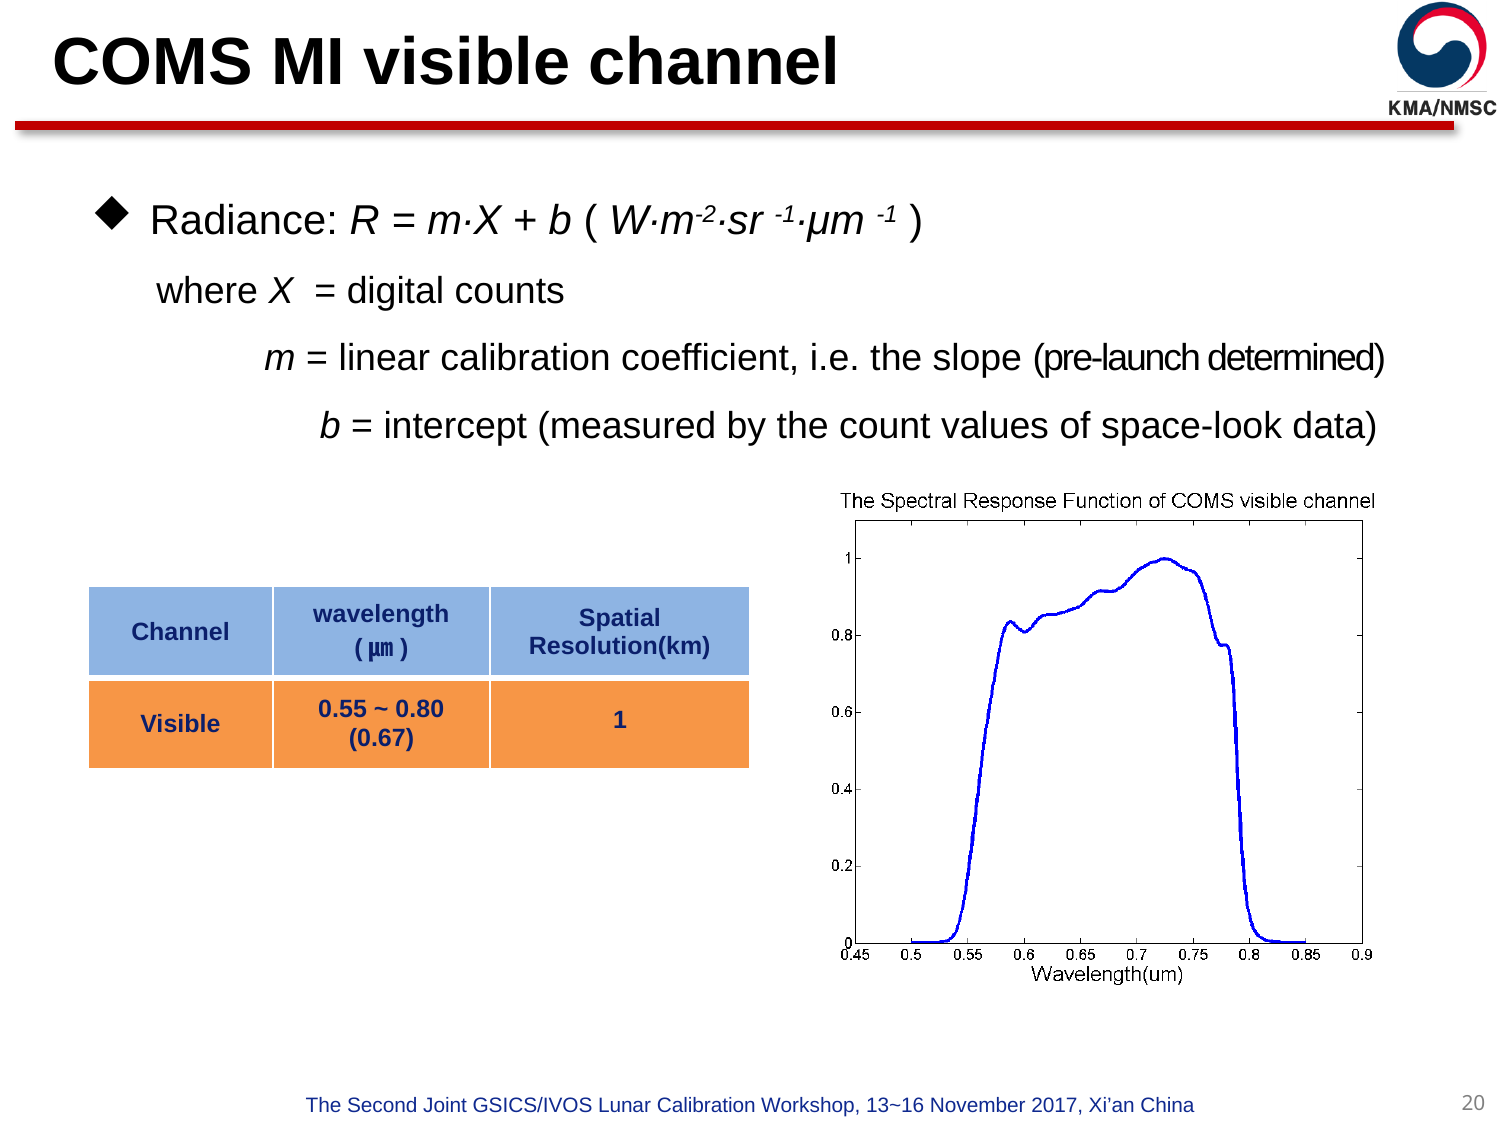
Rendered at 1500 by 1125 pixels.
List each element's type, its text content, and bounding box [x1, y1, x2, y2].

text_box Radiance: R = m∙X + b ( W∙m-2∙sr -1∙μm -1 ) where X = digital counts m = linear calibration coefficient, i.e. the slope (pre-launch determined) b = intercept (measured by the count values of space-look data) [76, 160, 1430, 491]
table_cell 0.55 ~ 0.80 (0.67) [274, 681, 489, 768]
table_cell Visible [89, 681, 272, 768]
title COMS MI visible channel [37, 12, 1332, 104]
table_cell 1 [491, 681, 749, 768]
table_header Spatial Resolution(km) [491, 587, 749, 675]
table_header wavelength(㎛) [274, 587, 489, 675]
picture [1386, 1, 1498, 118]
picture [770, 480, 1424, 1000]
table_header Channel [89, 587, 272, 675]
